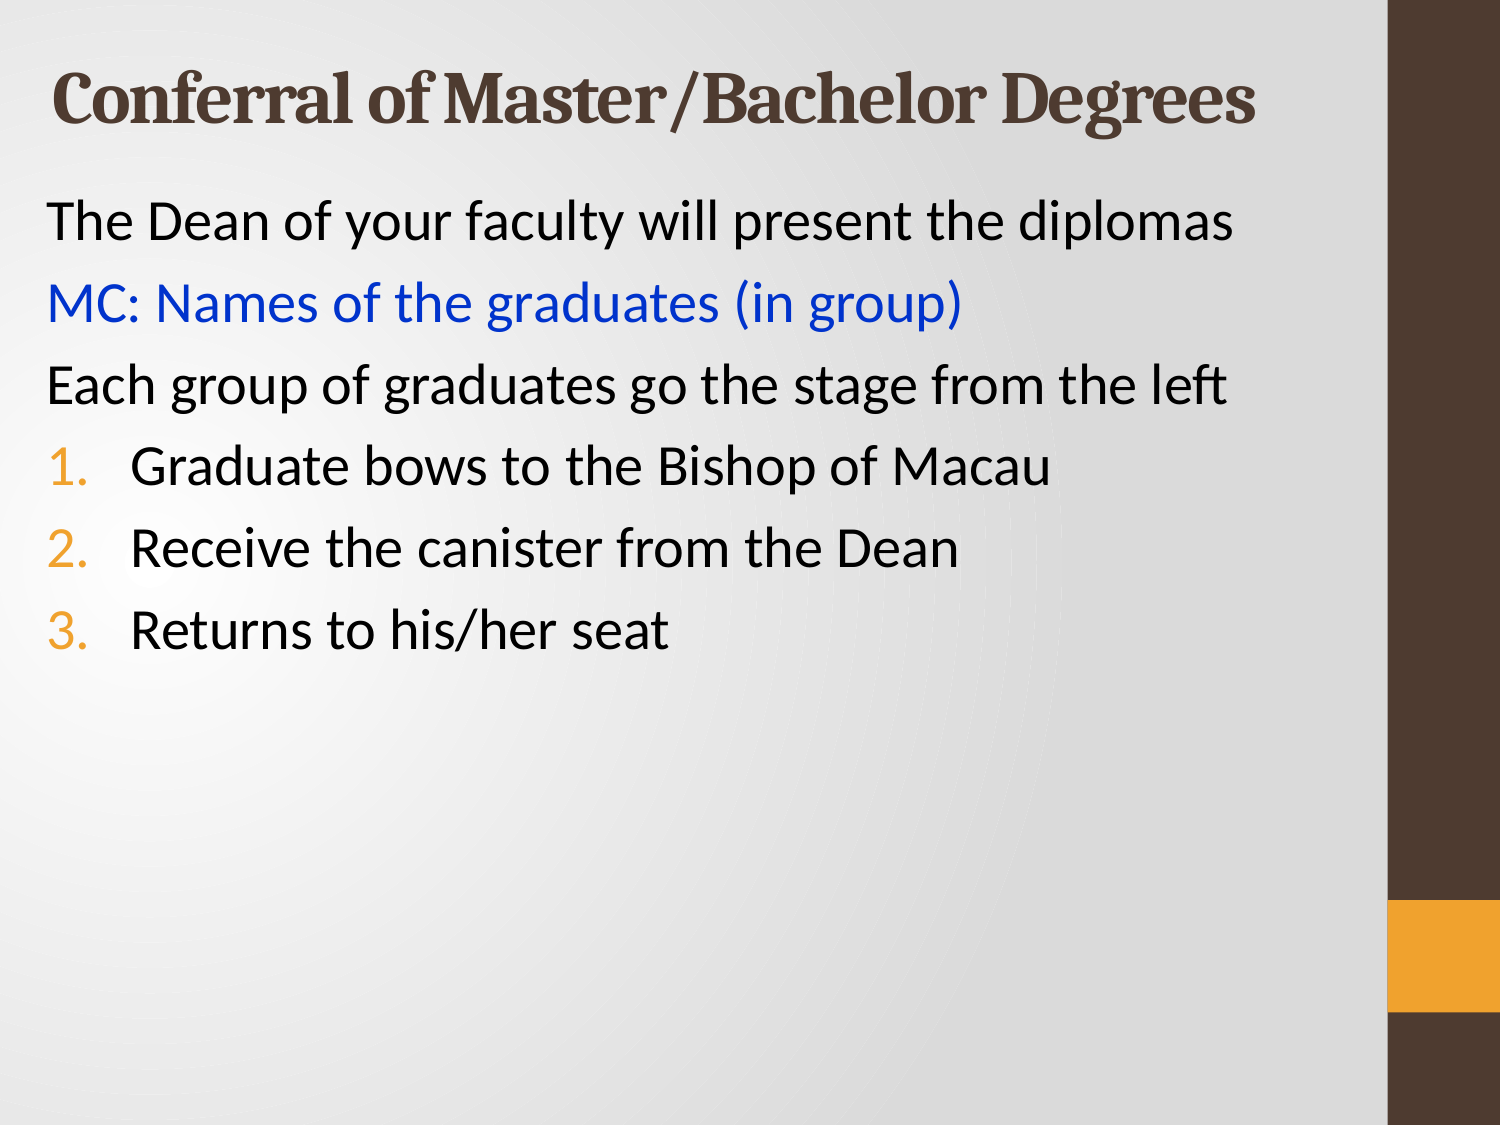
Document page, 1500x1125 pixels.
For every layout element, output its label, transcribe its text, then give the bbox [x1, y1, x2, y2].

title Conferral of Master/Bachelor Degrees [37, 0, 1375, 174]
list The Dean of your faculty will present the diplomas MC: Names of the graduates (in group) Each group of graduates go the stage from the left Graduate bows to the Bishop of Macau Receive the canister from the Dean Returns to his/her seat [12, 174, 1413, 1075]
